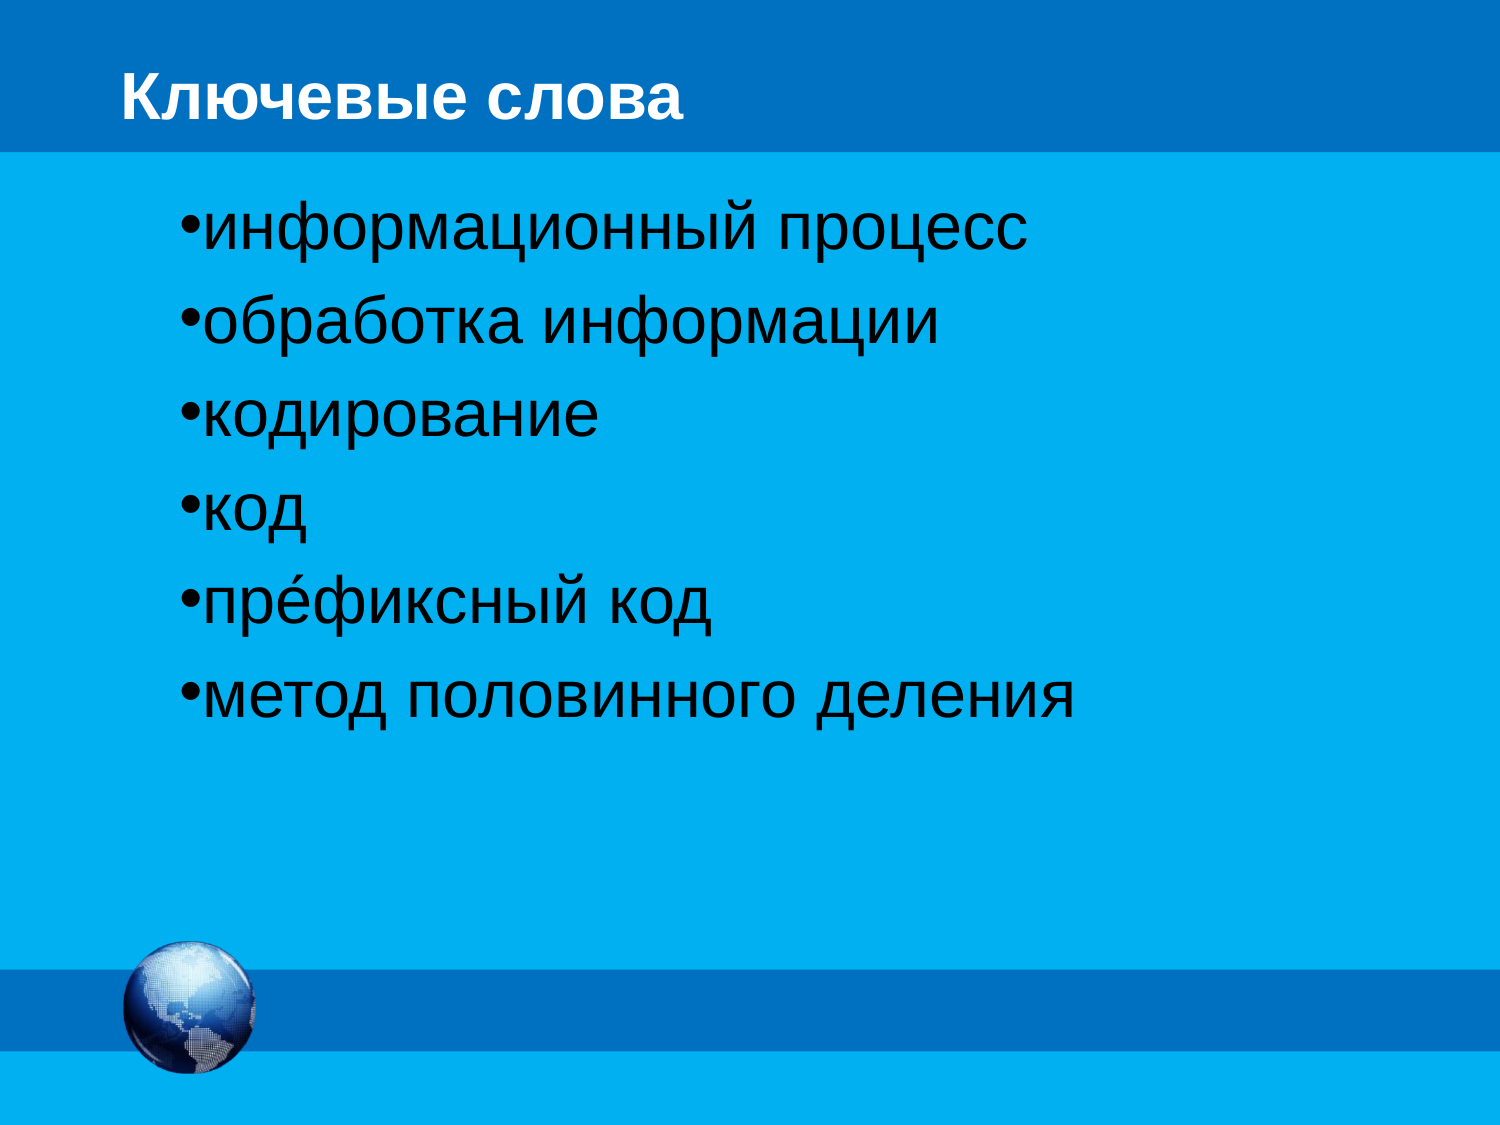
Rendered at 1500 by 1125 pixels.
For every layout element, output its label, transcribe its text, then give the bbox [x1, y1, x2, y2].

list информационный процесс обработка информации кодирование код пре́фиксный код метод половинного деления [105, 175, 1454, 938]
picture [117, 942, 259, 1073]
title Ключевые слова [105, 45, 1458, 141]
